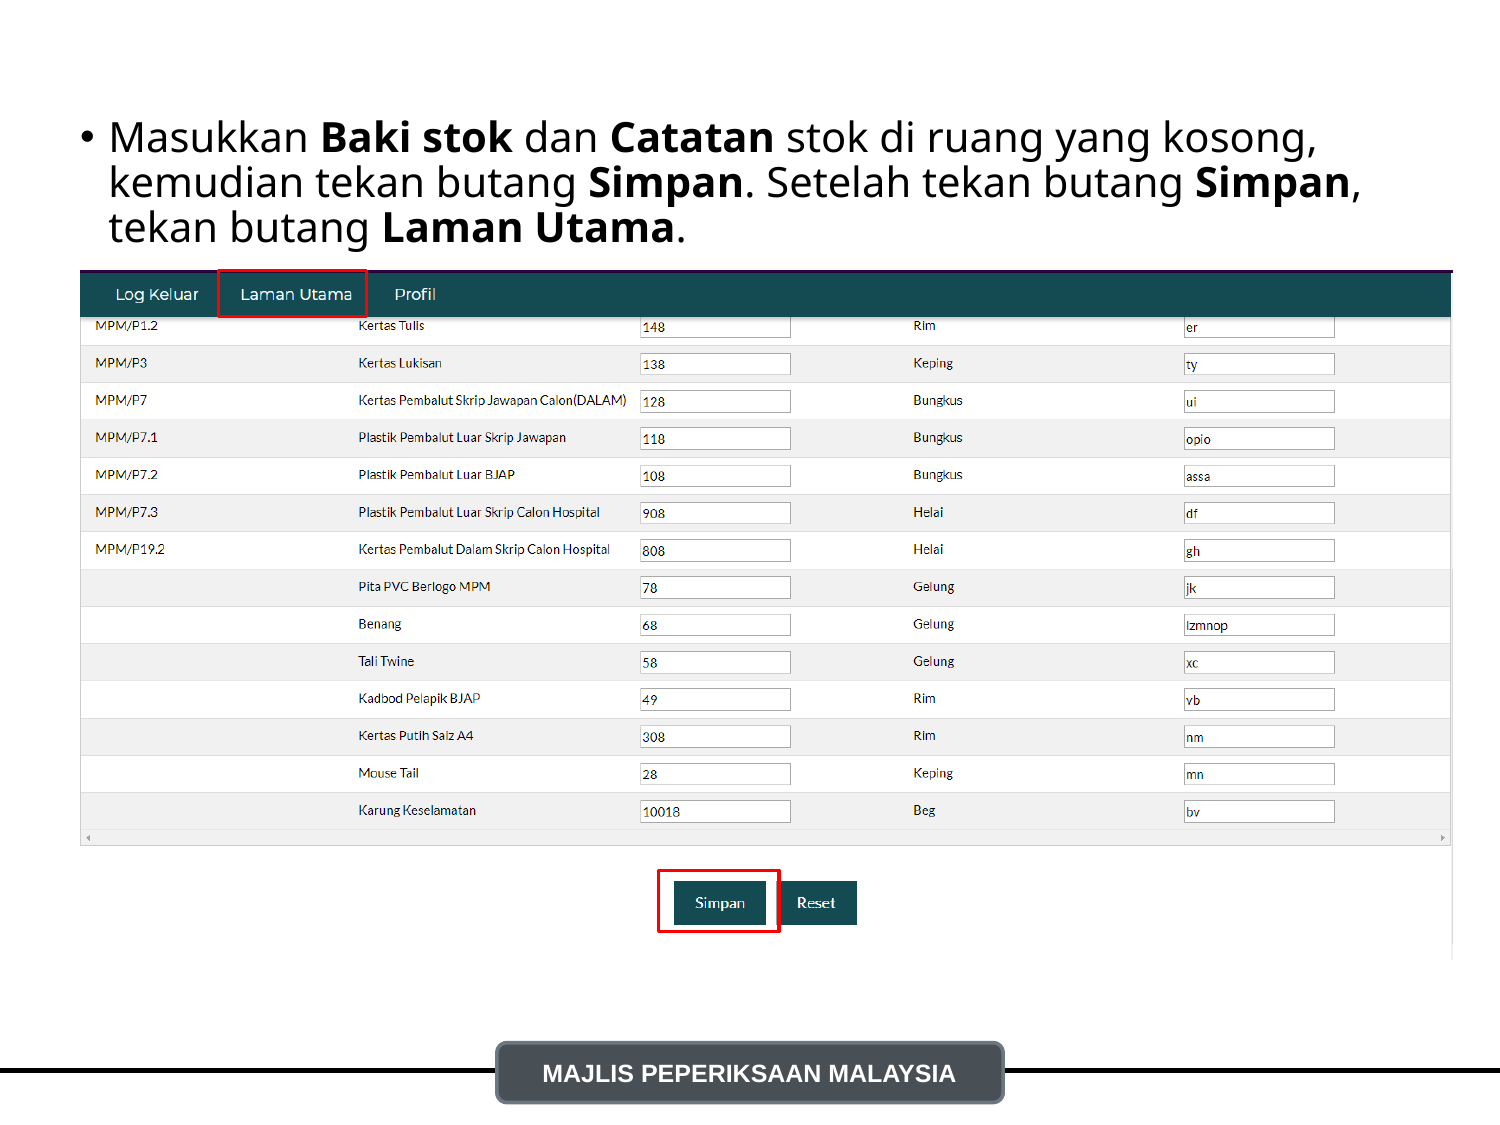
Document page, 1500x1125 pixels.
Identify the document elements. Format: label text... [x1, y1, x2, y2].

picture [79, 270, 1454, 960]
text_box Masukkan Baki stok dan Catatan stok di ruang yang kosong, kemudian tekan butang Simpan. Setelah tekan butang Simpan, tekan butang Laman Utama. [65, 108, 1453, 996]
